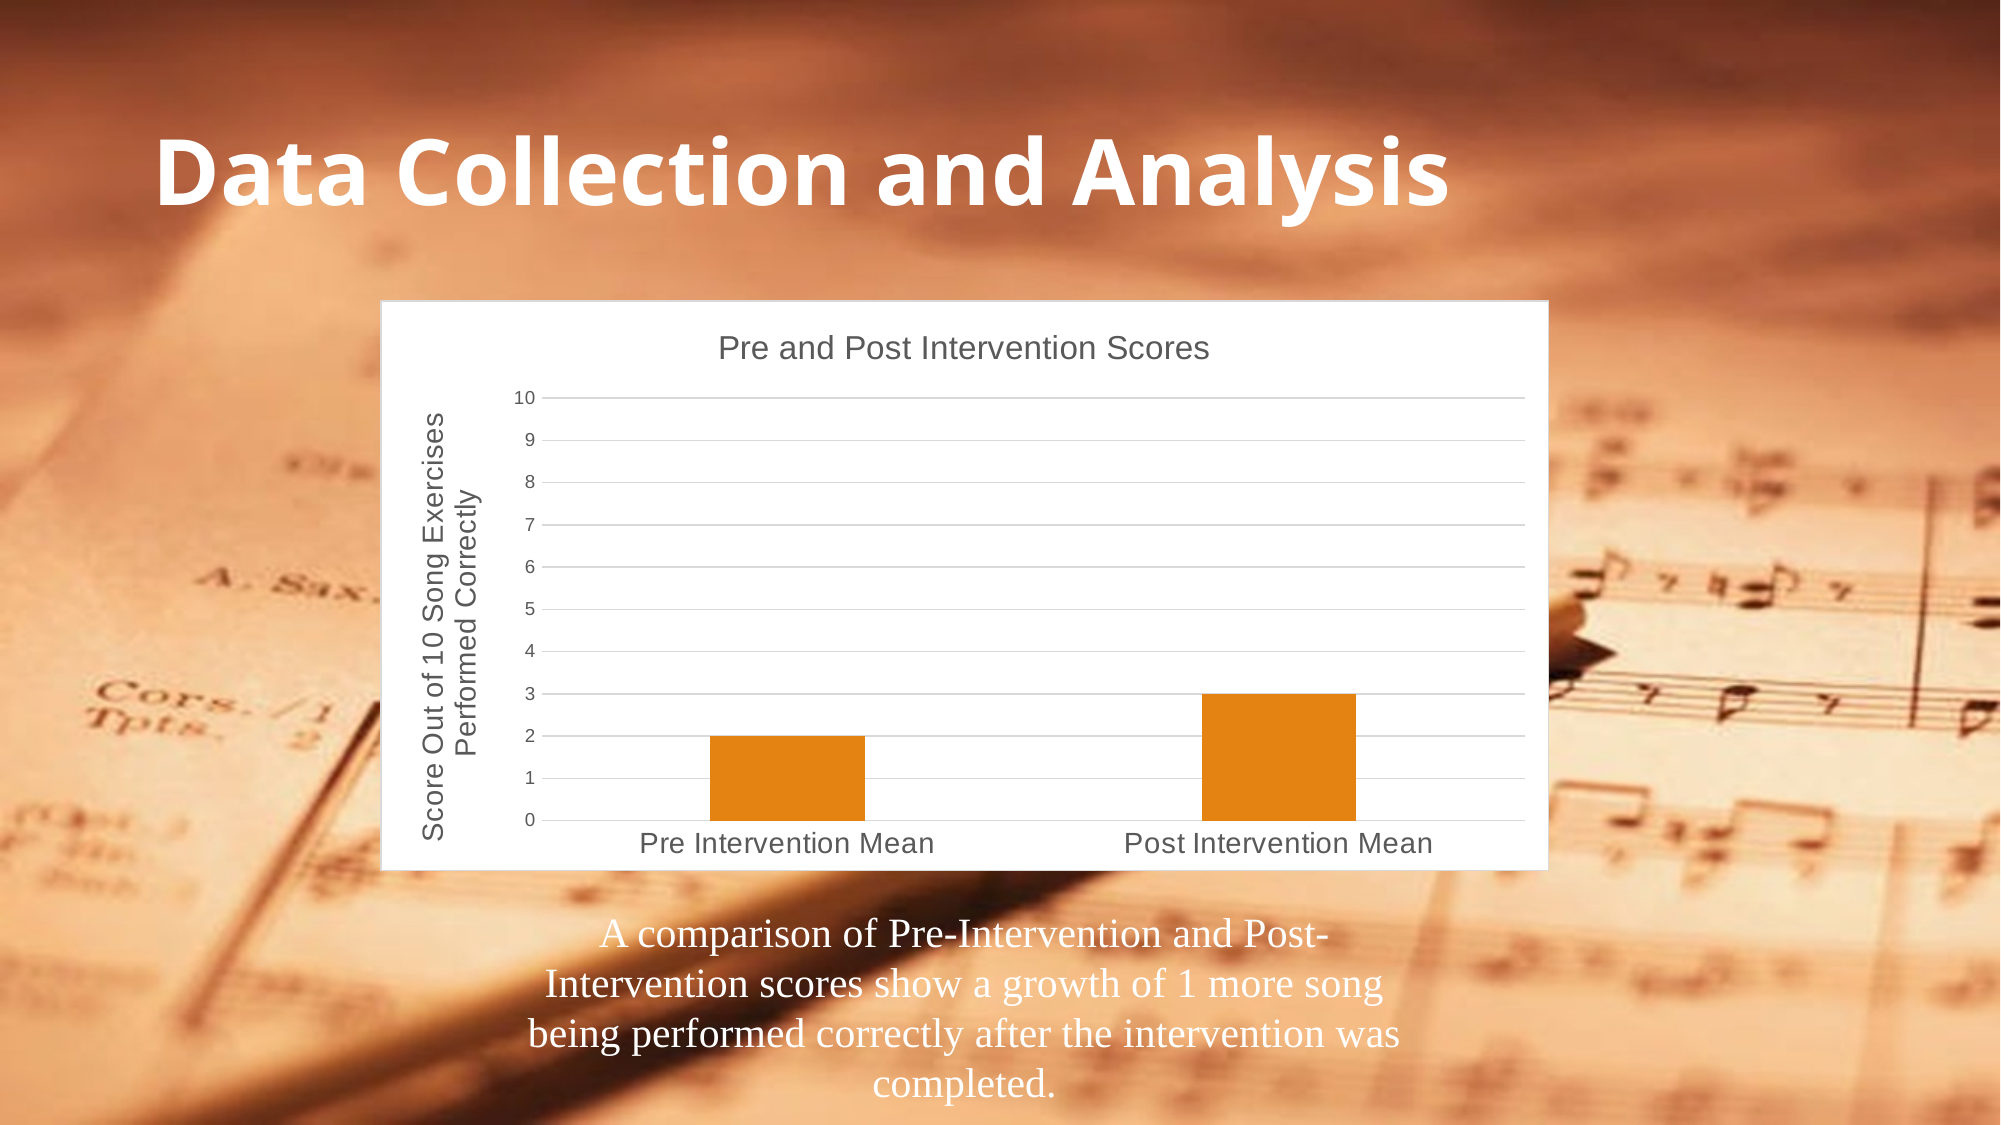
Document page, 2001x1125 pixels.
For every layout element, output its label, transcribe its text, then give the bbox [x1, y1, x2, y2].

chart [380, 299, 1550, 872]
text_box A comparison of Pre-Intervention and Post-Intervention scores show a growth of 1 more song being performed correctly after the intervention was completed. [483, 898, 1446, 1114]
picture [0, 0, 2001, 1125]
title Data Collection and Analysis [137, 59, 1863, 278]
